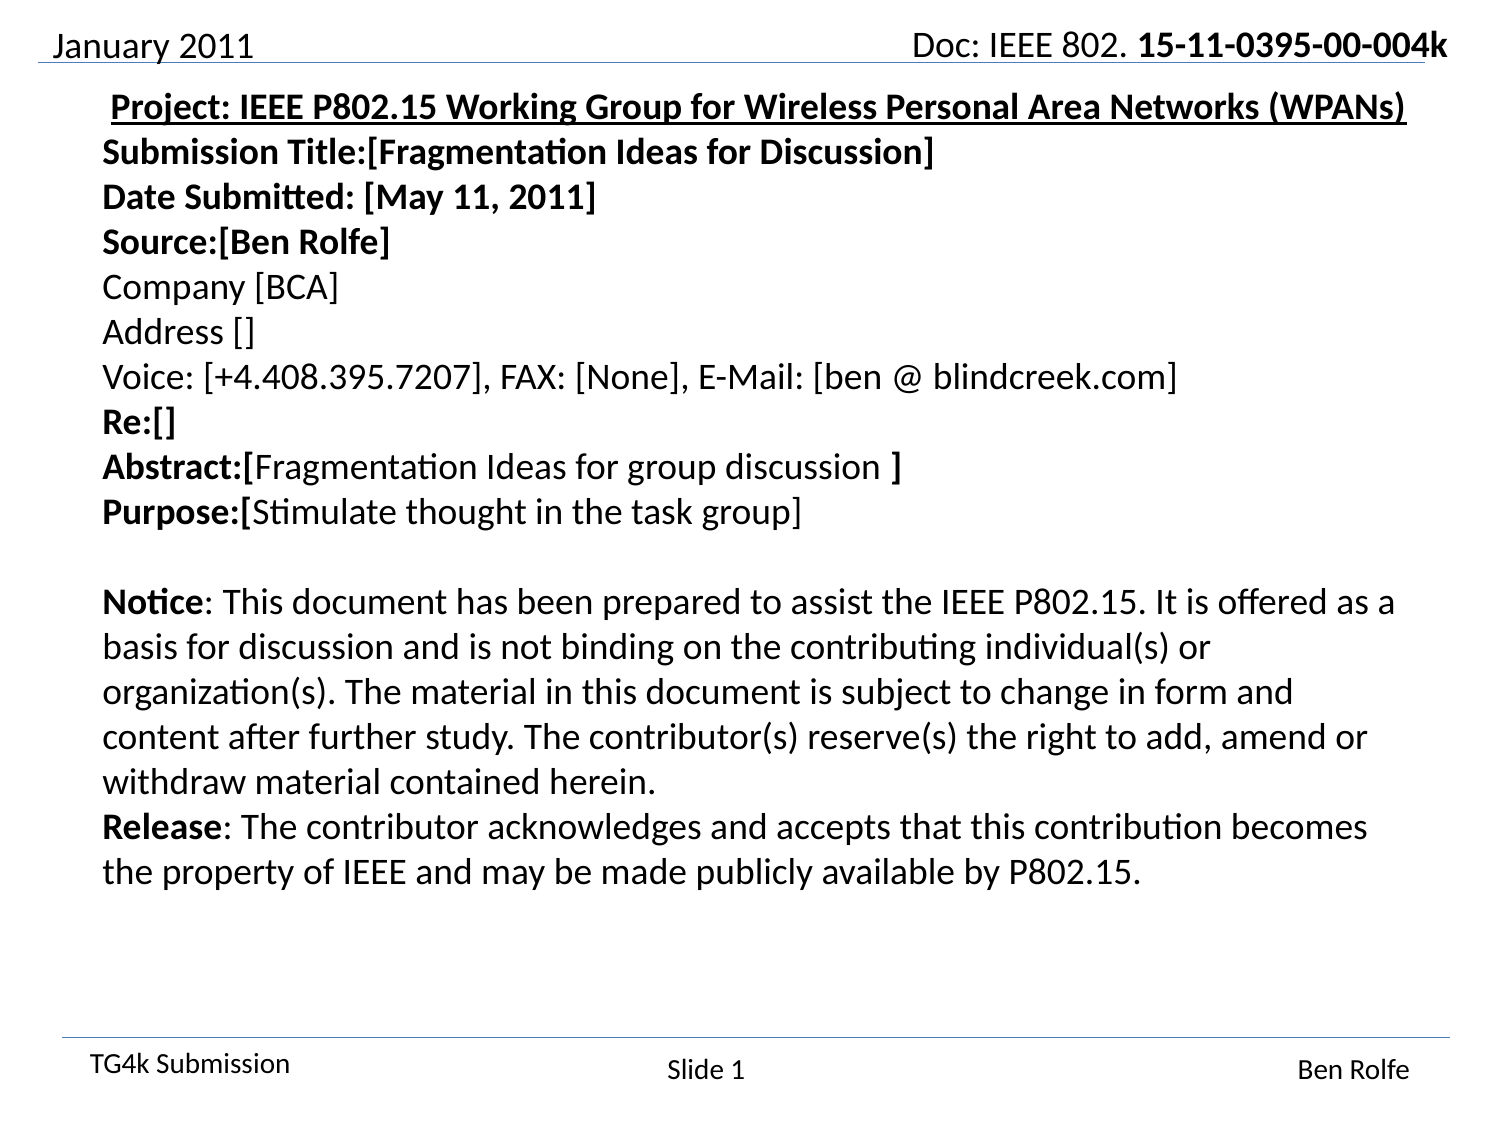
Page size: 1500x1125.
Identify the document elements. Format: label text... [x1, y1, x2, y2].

slide_number 1 [512, 1037, 900, 1098]
text_box Project: IEEE P802.15 Working Group for Wireless Personal Area Networks (WPANs) Submission Title:[Fragmentation Ideas for Discussion] Date Submitted: [May 11, 2011] Source:[Ben Rolfe] Company [BCA] Address [] Voice: [+4.408.395.7207], FAX: [None], E-Mail: [ben @ blindcreek.com] Re:[] Abstract:[Fragmentation Ideas for group discussion ] Purpose:[Stimulate thought in the task group] Notice: This document has been prepared to assist the IEEE P802.15. It is offered as a basis for discussion and is not binding on the contributing individual(s) or organization(s). The material in this document is subject to change in form and content after further study. The contributor(s) reserve(s) the right to add, amend or withdraw material contained herein. Release: The contributor acknowledges and accepts that this contribution becomes the property of IEEE and may be made publicly available by P802.15. [87, 74, 1425, 900]
footer Ben Rolfe [950, 1037, 1425, 1098]
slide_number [37, 12, 388, 75]
